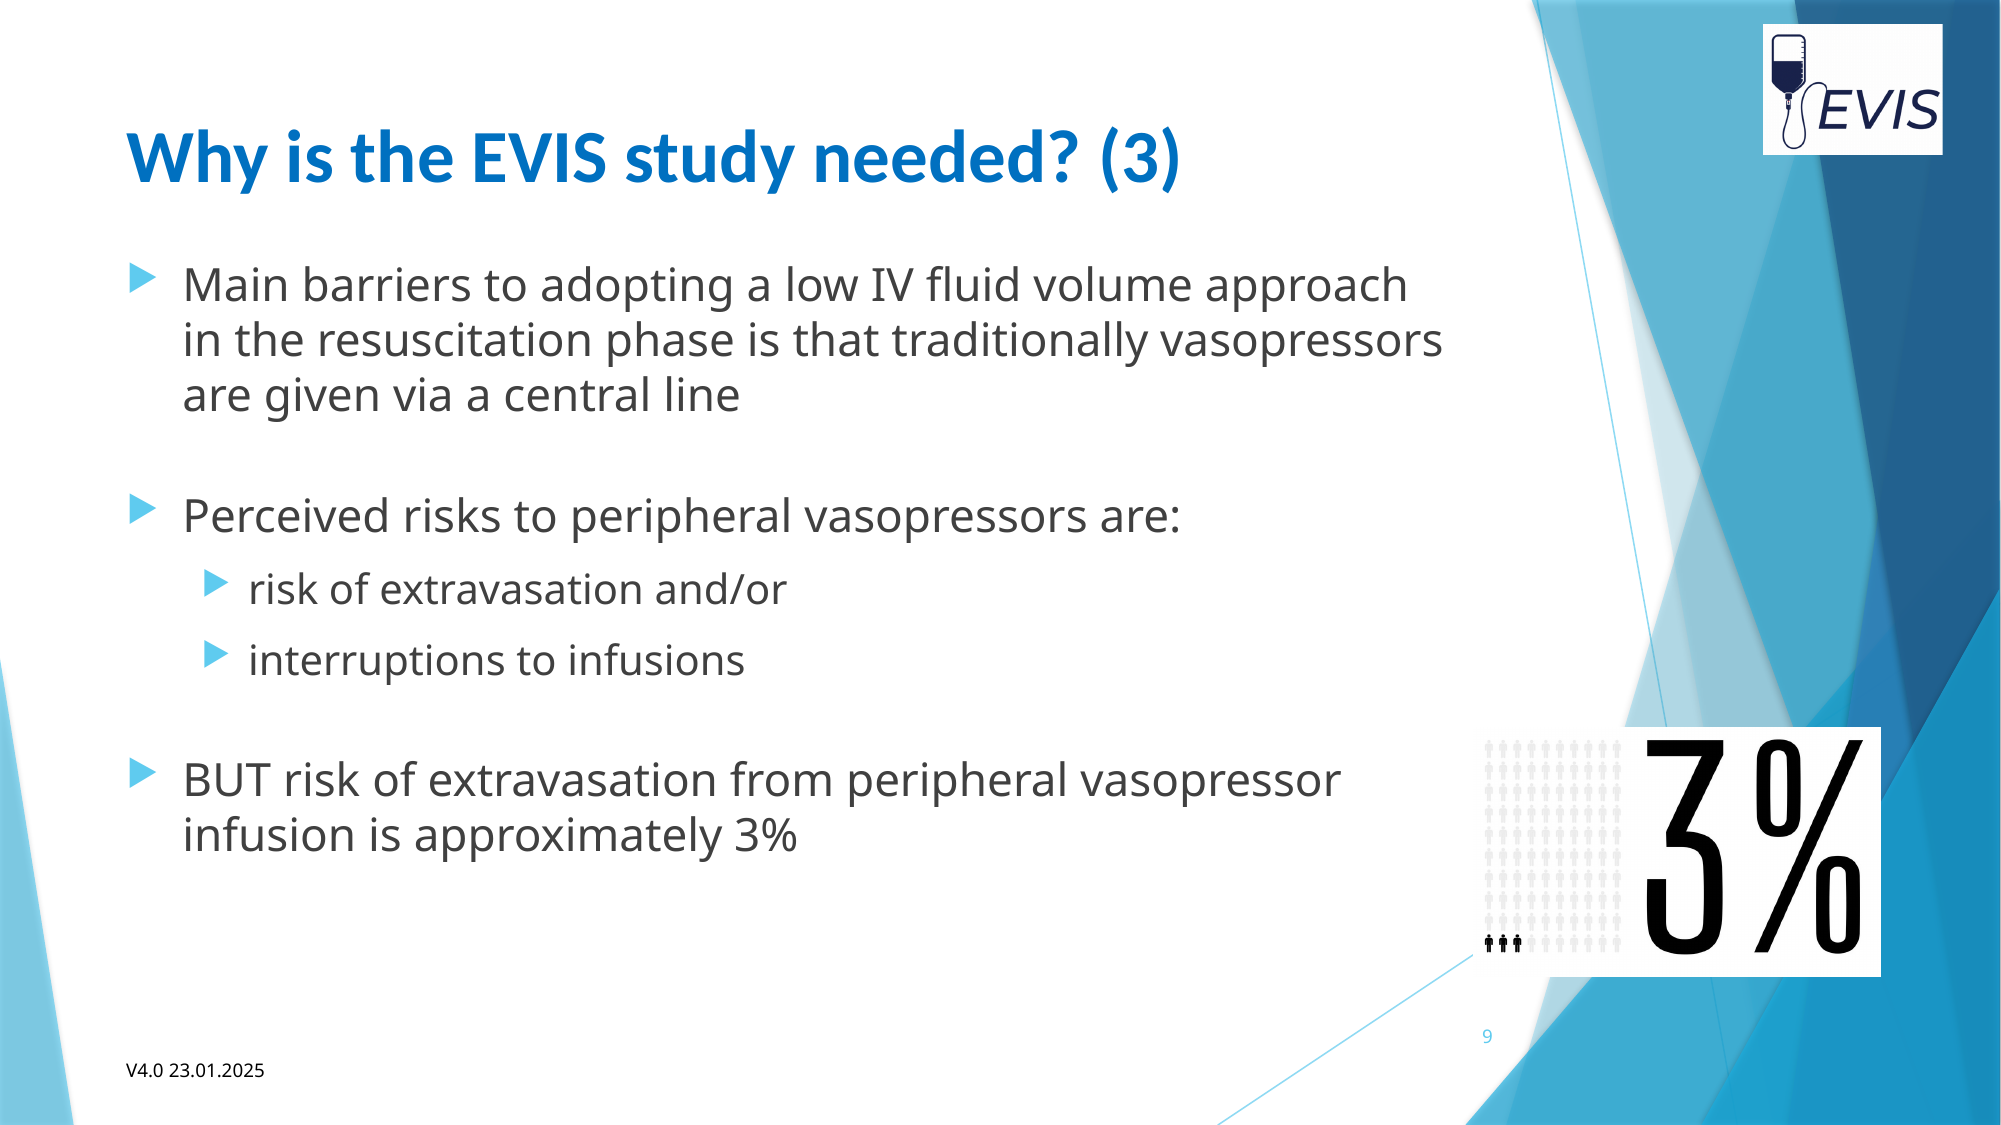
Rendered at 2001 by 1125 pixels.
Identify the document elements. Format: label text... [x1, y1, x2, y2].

title Why is the EVIS study needed? (3) [111, 99, 1522, 317]
slide_number 9 [1395, 1007, 1508, 1068]
picture [1763, 24, 1943, 155]
picture [1472, 726, 1882, 977]
list Main barriers to adopting a low IV fluid volume approach in the resuscitation phase is that traditionally vasopressors are given via a central line Perceived risks to peripheral vasopressors are: risk of extravasation and/or interruptions to infusions BUT risk of extravasation from peripheral vasopressor infusion is approximately 3% [111, 247, 1474, 1002]
